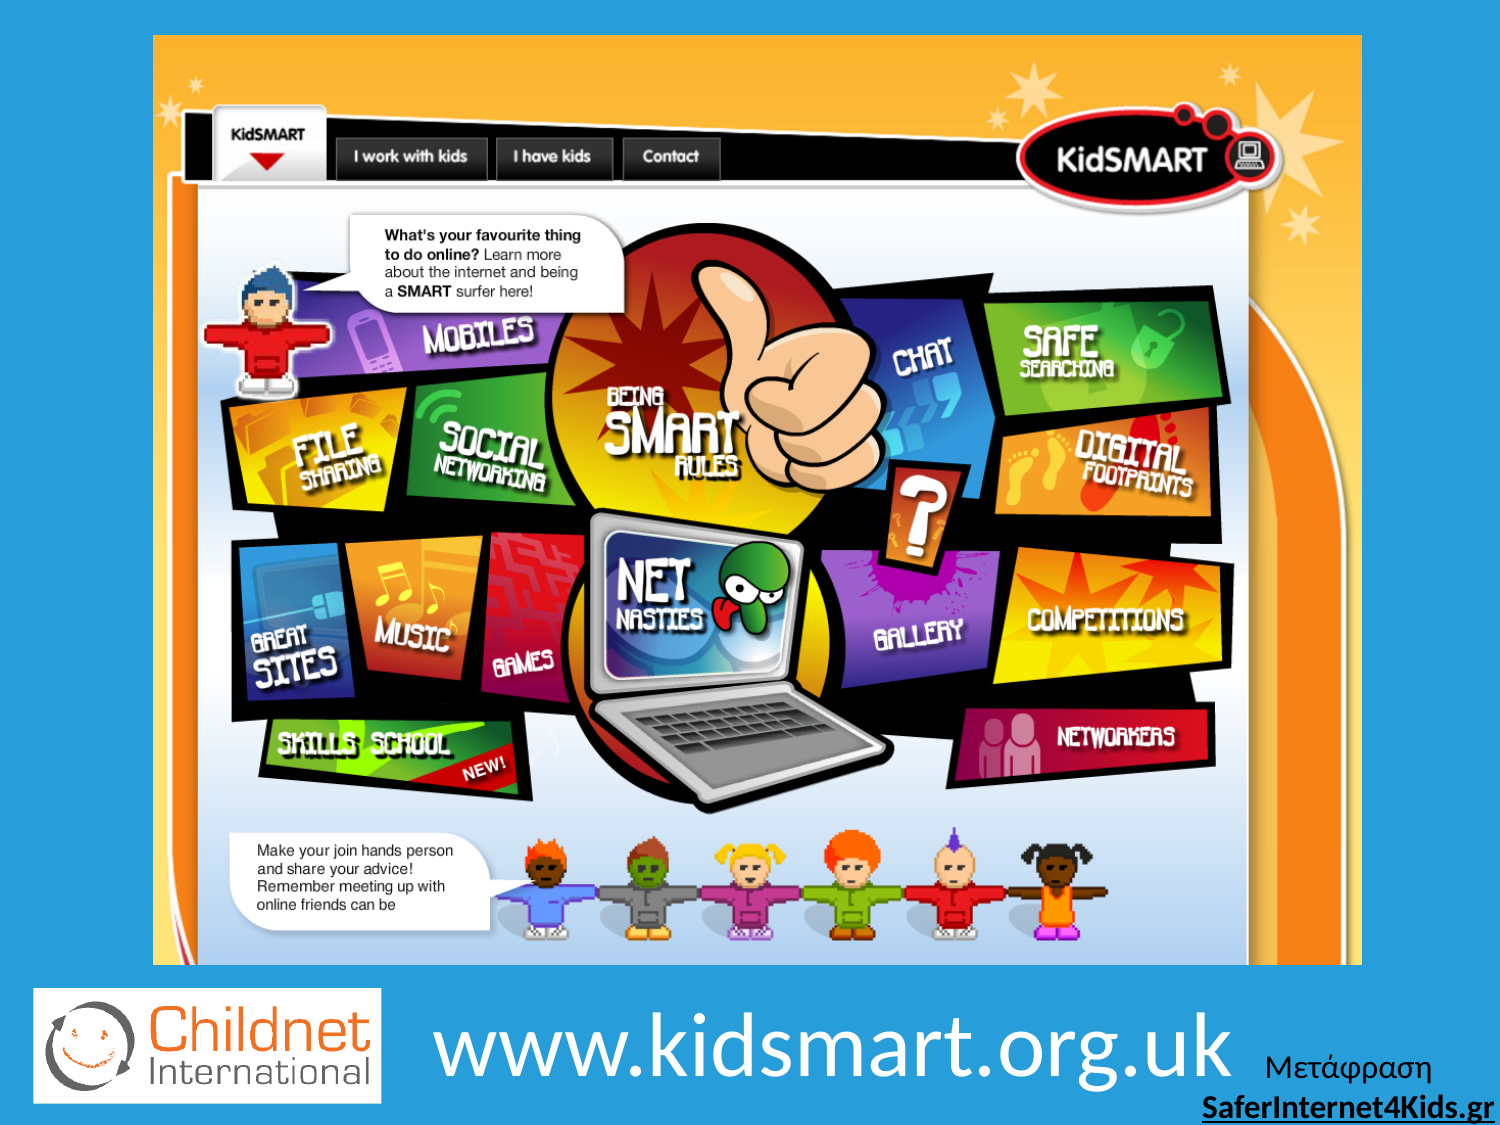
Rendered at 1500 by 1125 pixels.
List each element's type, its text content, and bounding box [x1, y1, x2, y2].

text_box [33, 988, 382, 1104]
text_box www.kidsmart.org.uk [279, 977, 1387, 1103]
text_box Μετάφραση SaferInternet4Kids.gr [1187, 1037, 1500, 1125]
picture [152, 35, 1362, 965]
